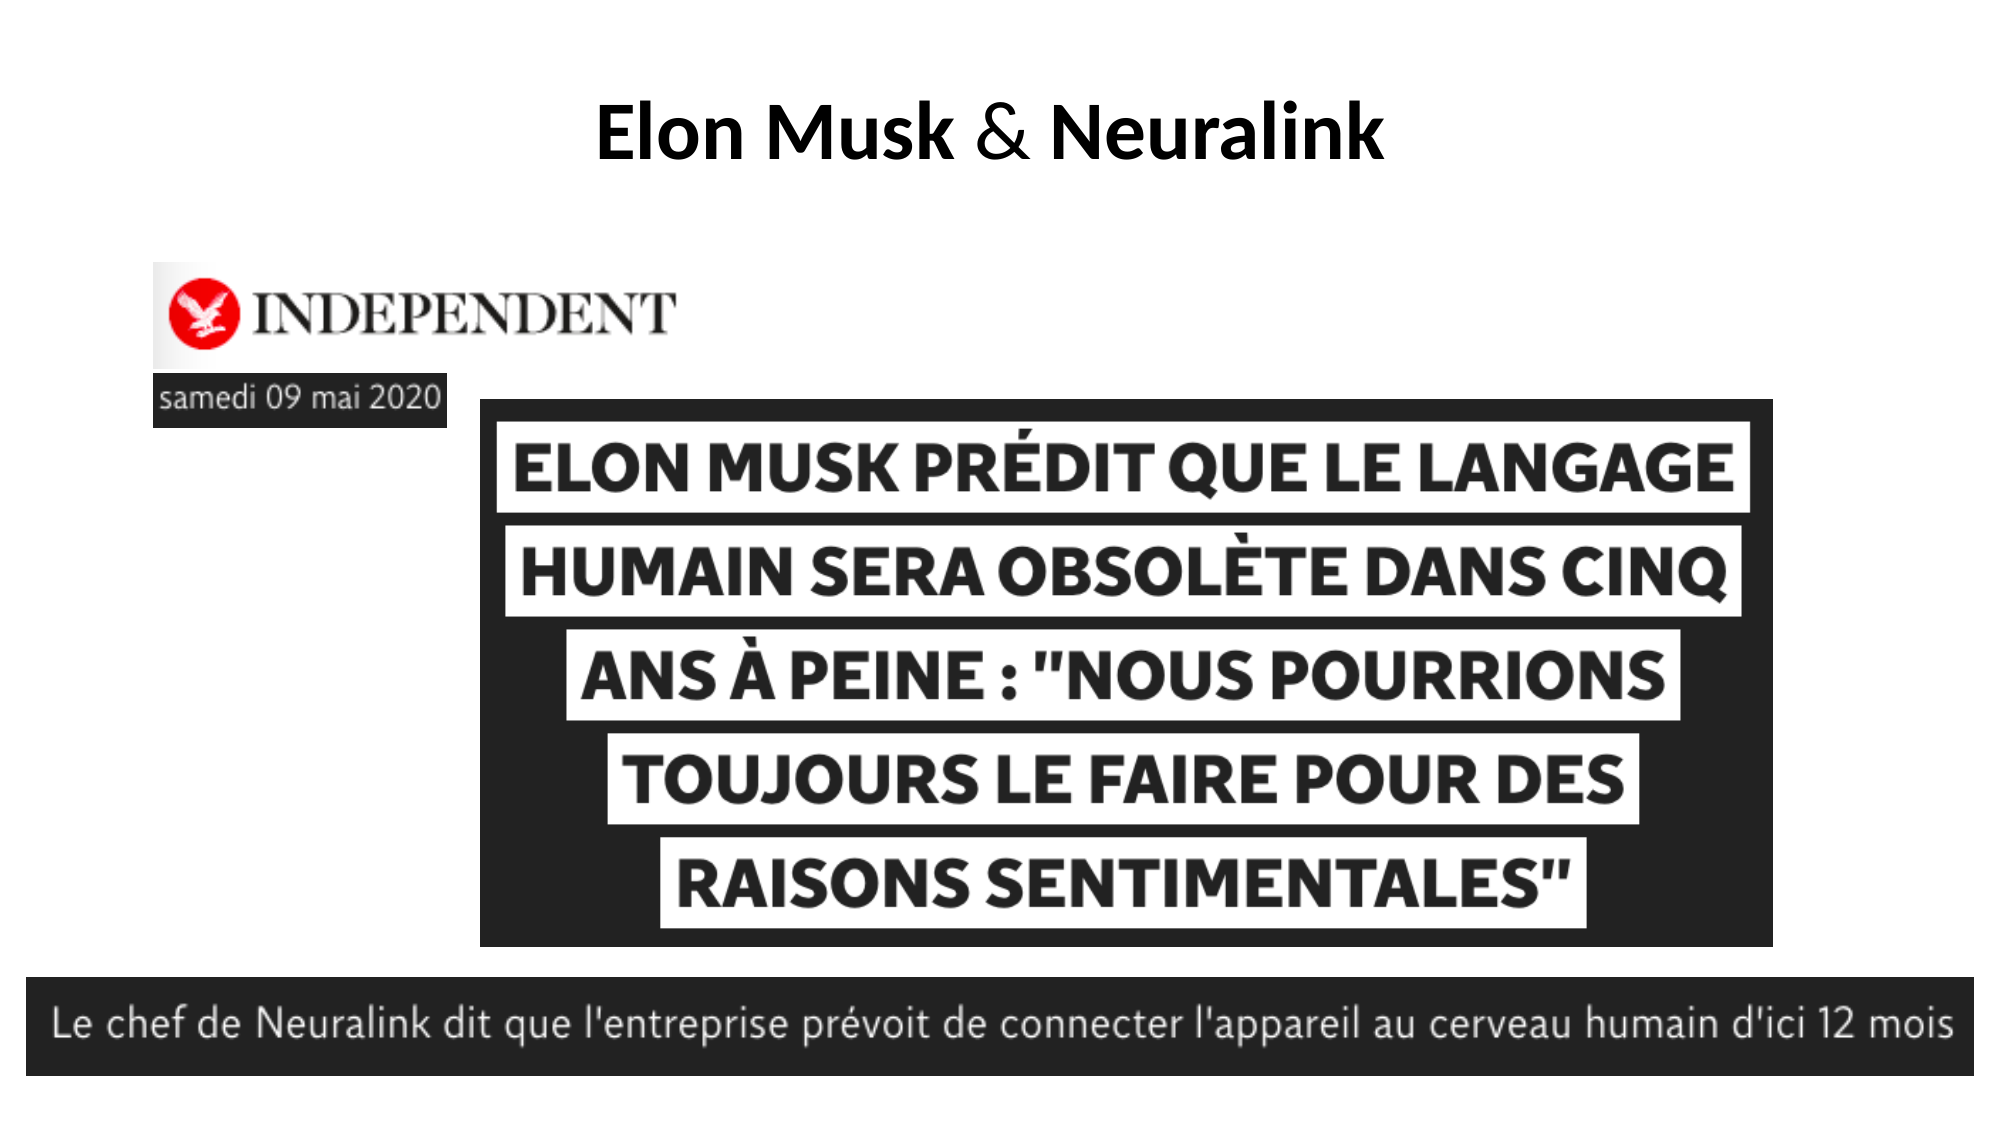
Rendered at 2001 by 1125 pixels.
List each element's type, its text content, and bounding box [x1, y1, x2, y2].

picture [480, 399, 1773, 947]
picture [152, 262, 691, 369]
text_box Elon Musk & Neuralink [137, 23, 1863, 241]
picture [26, 977, 1974, 1076]
picture [152, 373, 447, 428]
